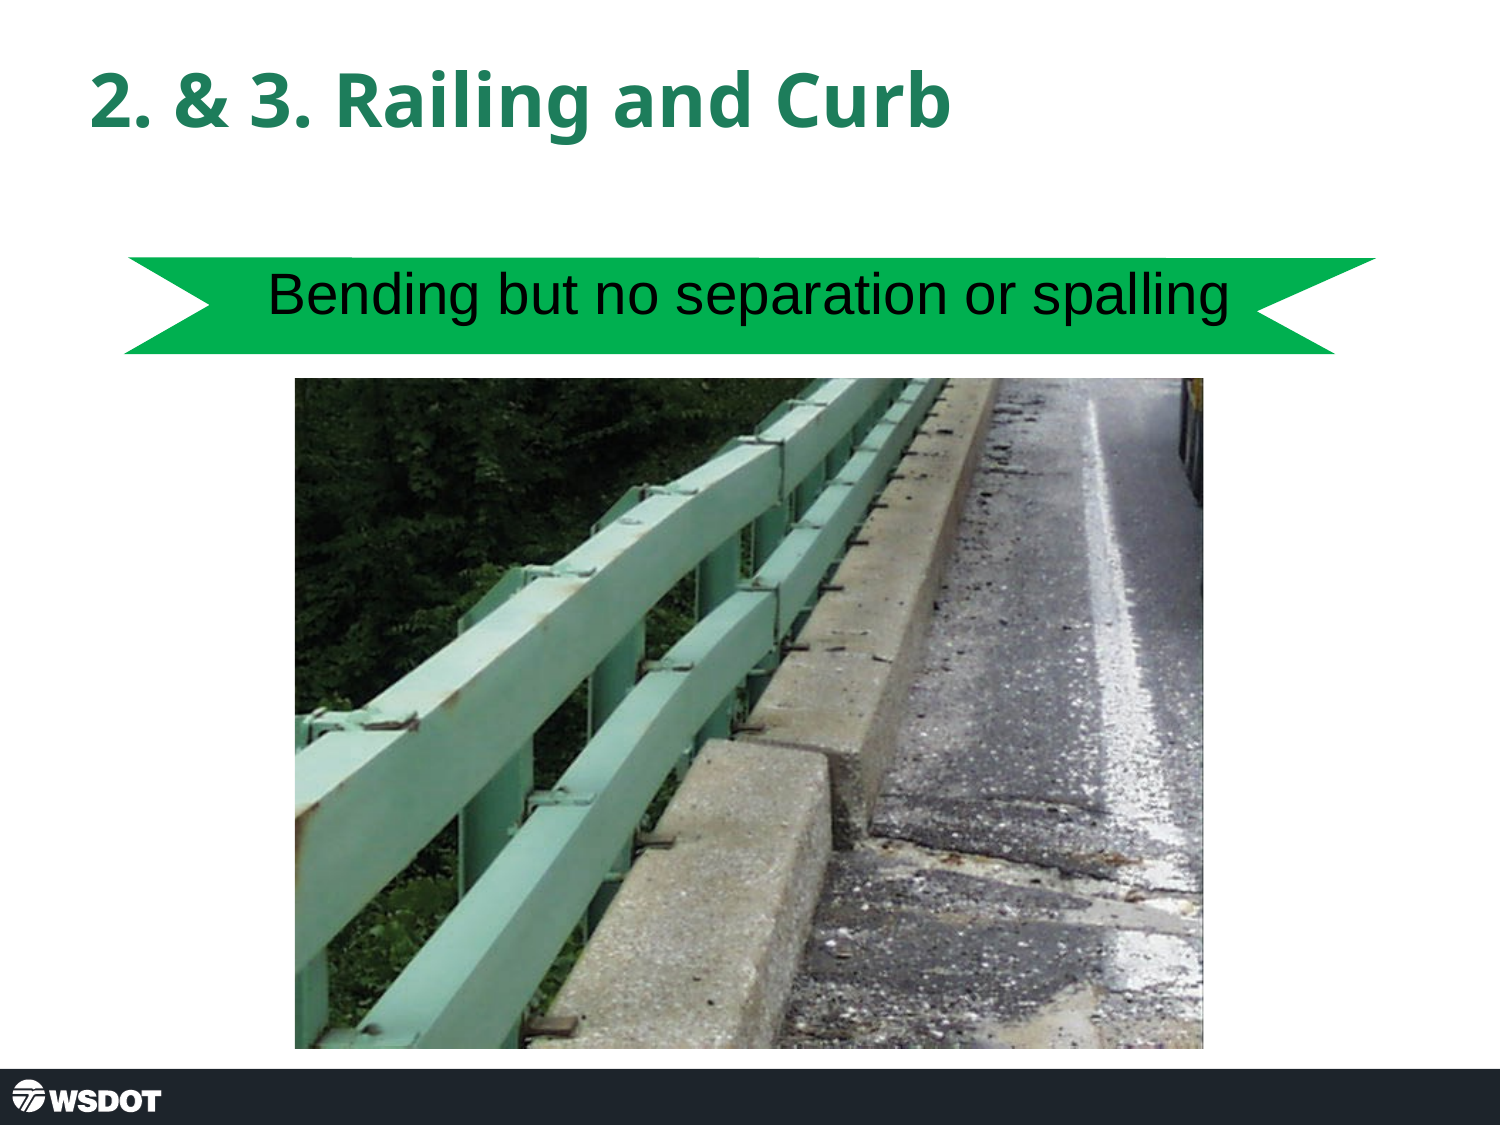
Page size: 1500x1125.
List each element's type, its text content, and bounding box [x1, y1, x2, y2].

picture [0, 0, 1500, 1125]
title 2. & 3. Railing and Curb [75, 45, 1425, 233]
text_box Bending but no separation or spalling [123, 257, 1377, 355]
text_box [294, 378, 1204, 1049]
